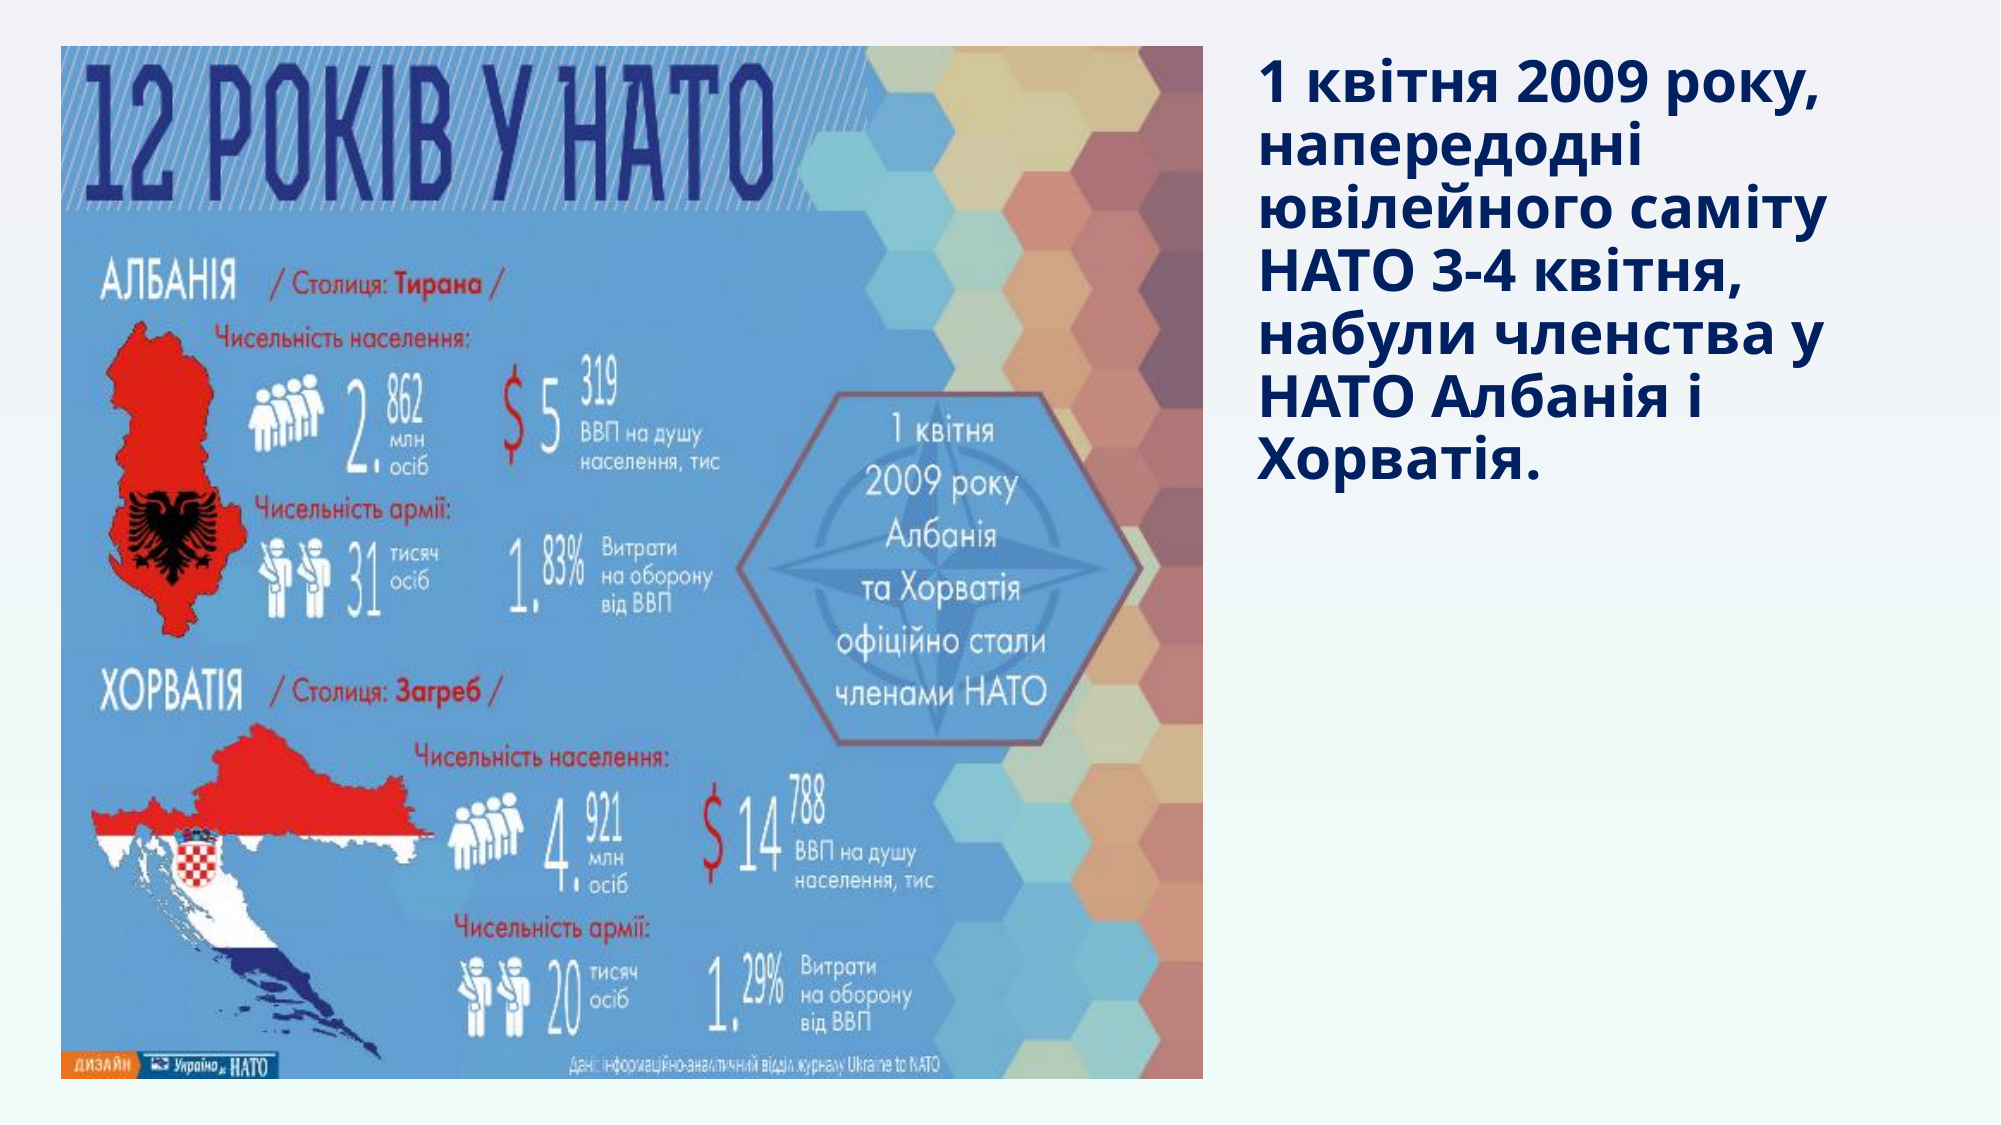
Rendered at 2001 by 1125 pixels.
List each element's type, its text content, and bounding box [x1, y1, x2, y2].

picture [61, 46, 1203, 1079]
list 1 квітня 2009 року, напередодні ювілейного саміту НАТО 3-4 квітня, набули членства у НАТО Албанія і Хорватія. [1242, 44, 1976, 1014]
